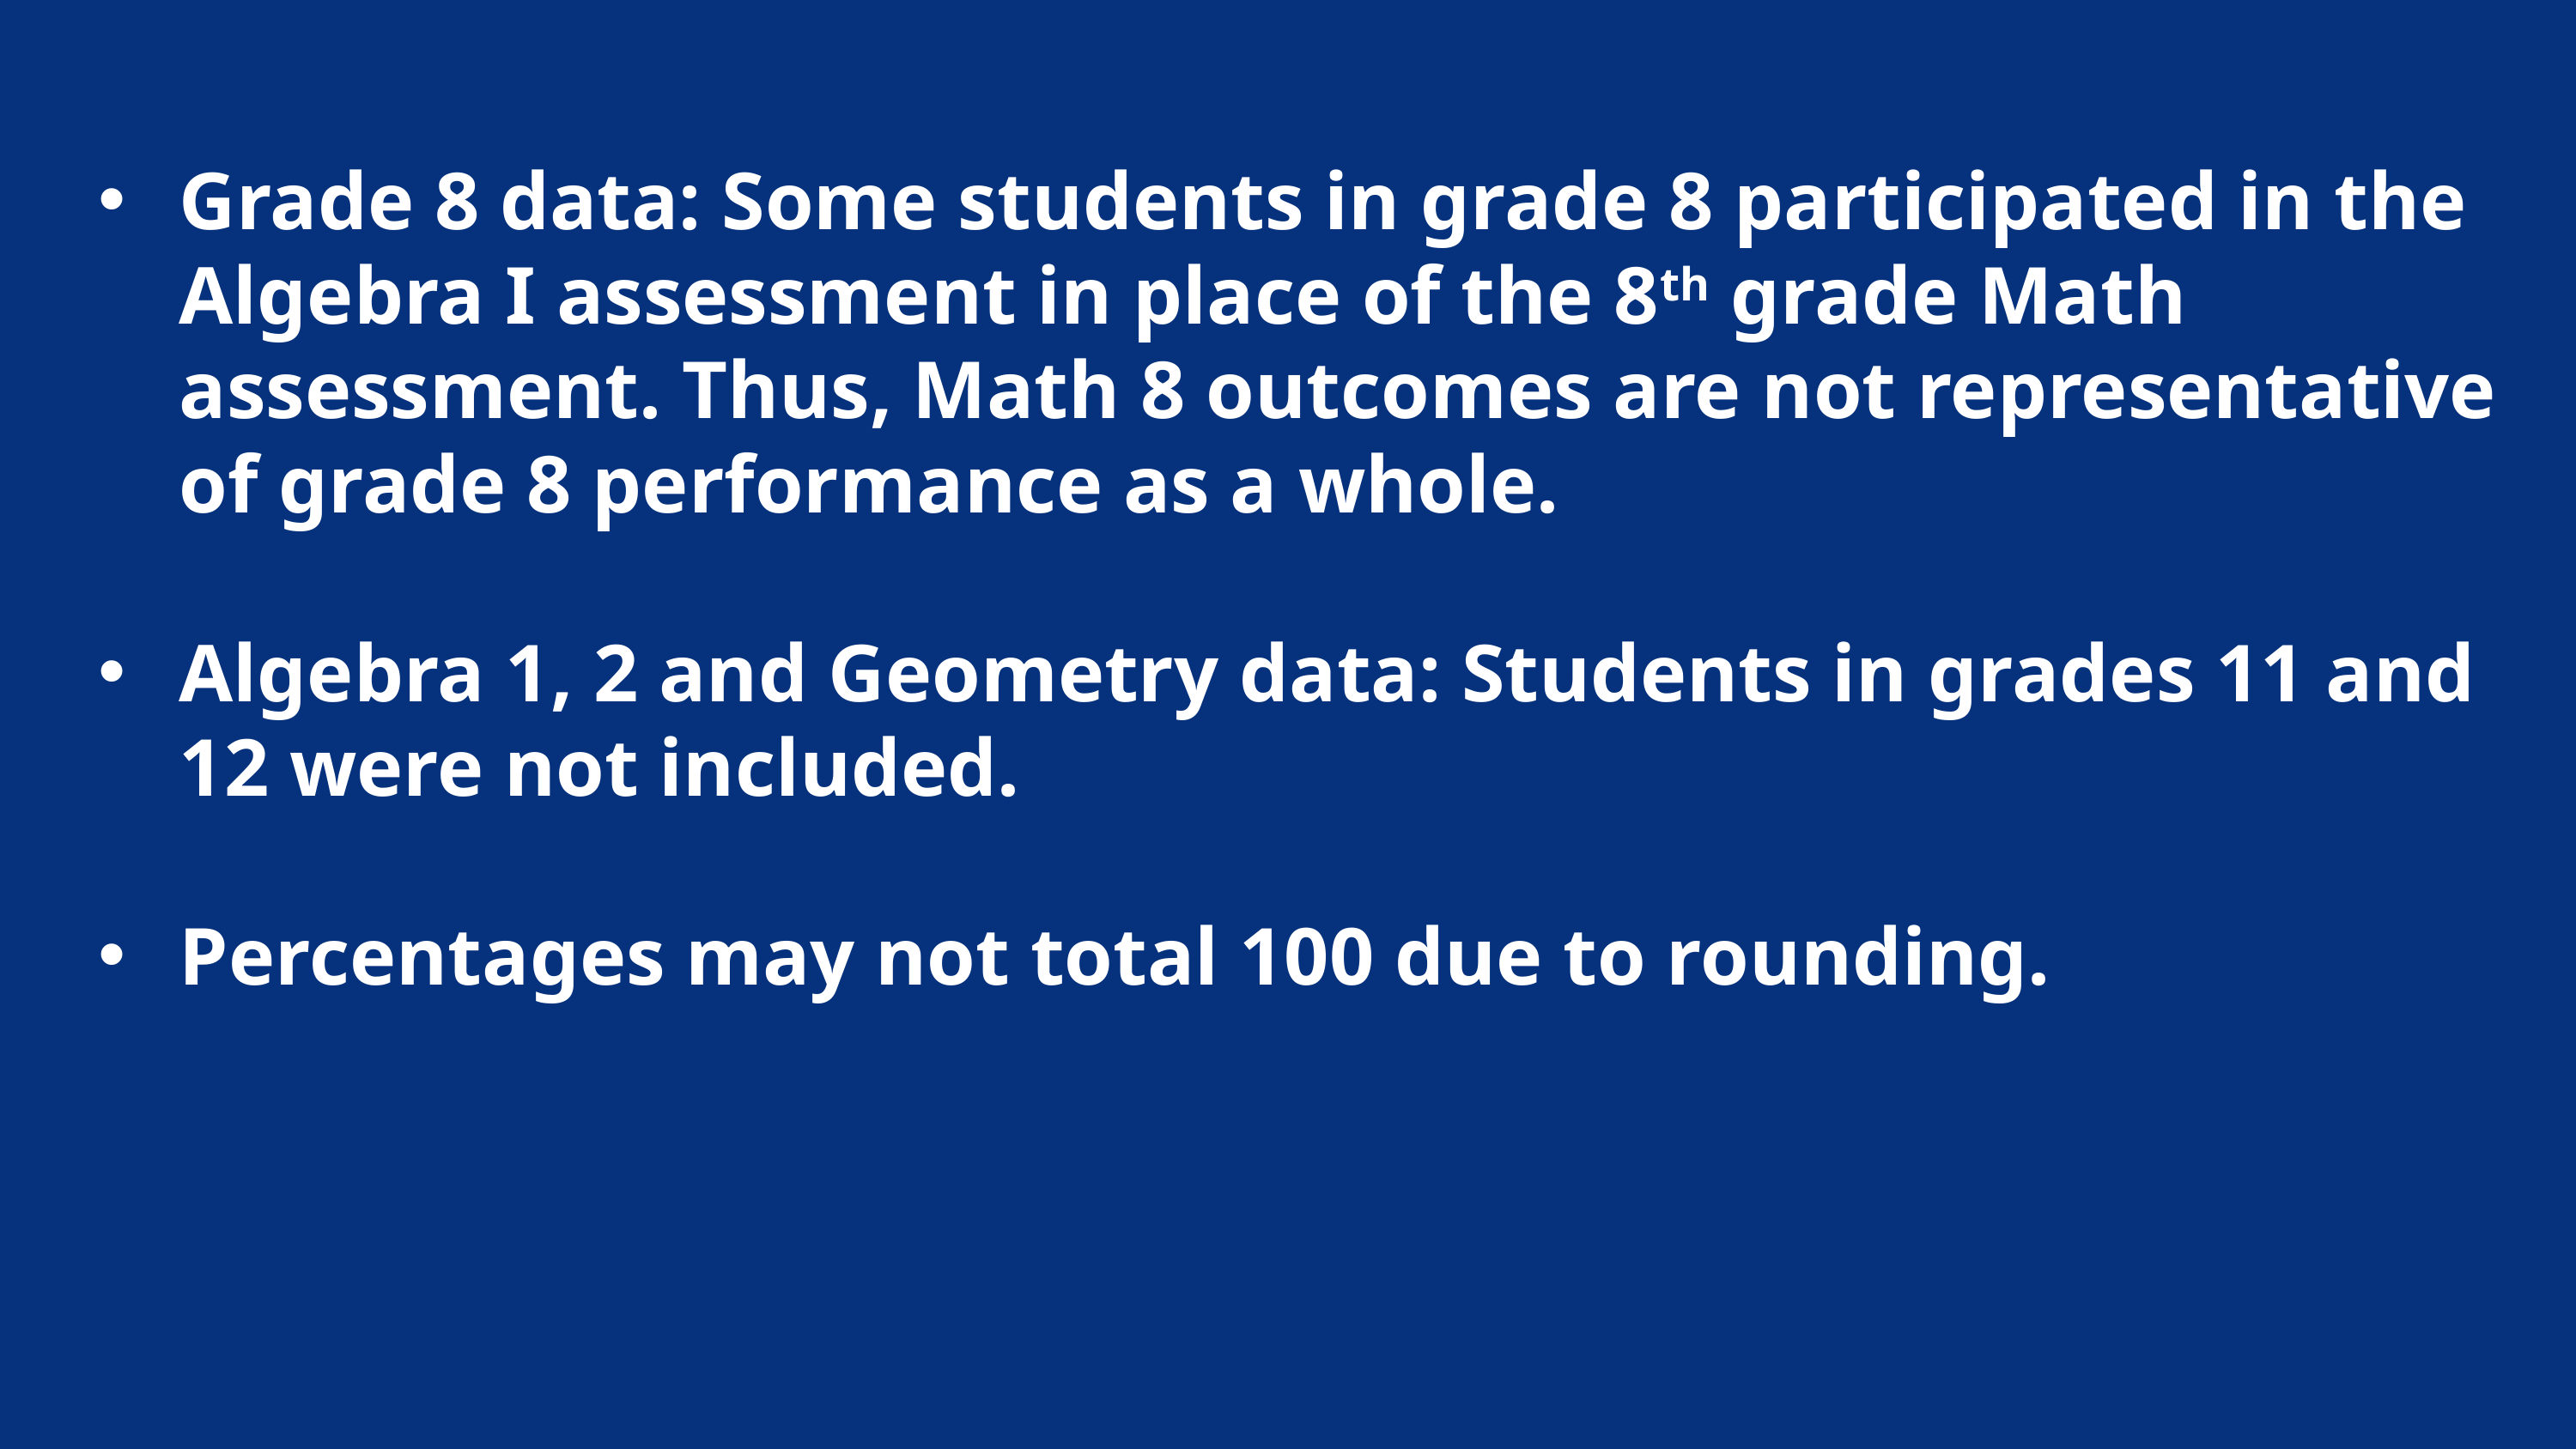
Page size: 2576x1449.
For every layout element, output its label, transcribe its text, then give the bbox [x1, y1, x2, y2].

text_box Grade 8 data: Some students in grade 8 participated in the Algebra I assessment in place of the 8th grade Math assessment. Thus, Math 8 outcomes are not representative of grade 8 performance as a whole. Algebra 1, 2 and Geometry data: Students in grades 11 and 12 were not included. Percentages may not total 100 due to rounding. [85, 144, 2576, 1008]
